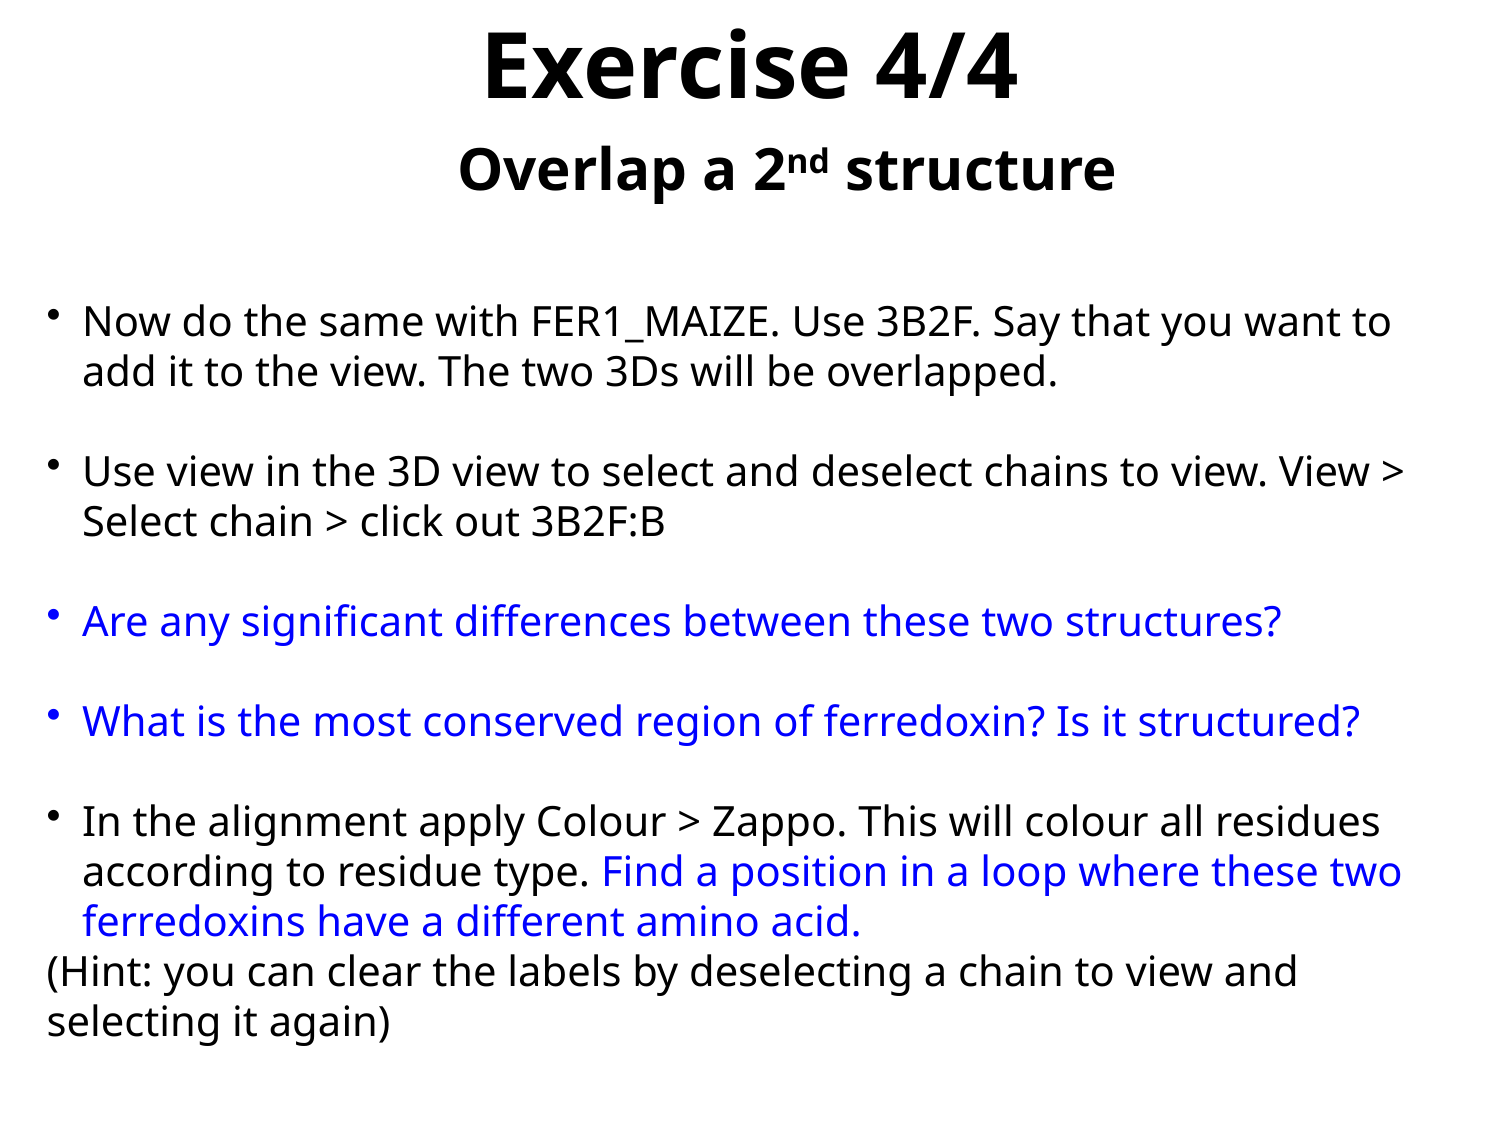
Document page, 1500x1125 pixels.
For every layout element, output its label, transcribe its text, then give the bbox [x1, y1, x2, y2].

text_box Overlap a 2nd structure [442, 125, 1133, 210]
text_box Now do the same with FER1_MAIZE. Use 3B2F. Say that you want to add it to the view. The two 3Ds will be overlapped. Use view in the 3D view to select and deselect chains to view. View > Select chain > click out 3B2F:B Are any significant differences between these two structures? What is the most conserved region of ferredoxin? Is it structured? In the alignment apply Colour > Zappo. This will colour all residues according to residue type. Find a position in a loop where these two ferredoxins have a different amino acid. (Hint: you can clear the labels by deselecting a chain to view and selecting it again) [31, 287, 1468, 1125]
text_box Exercise 4/4 [0, 0, 1500, 125]
